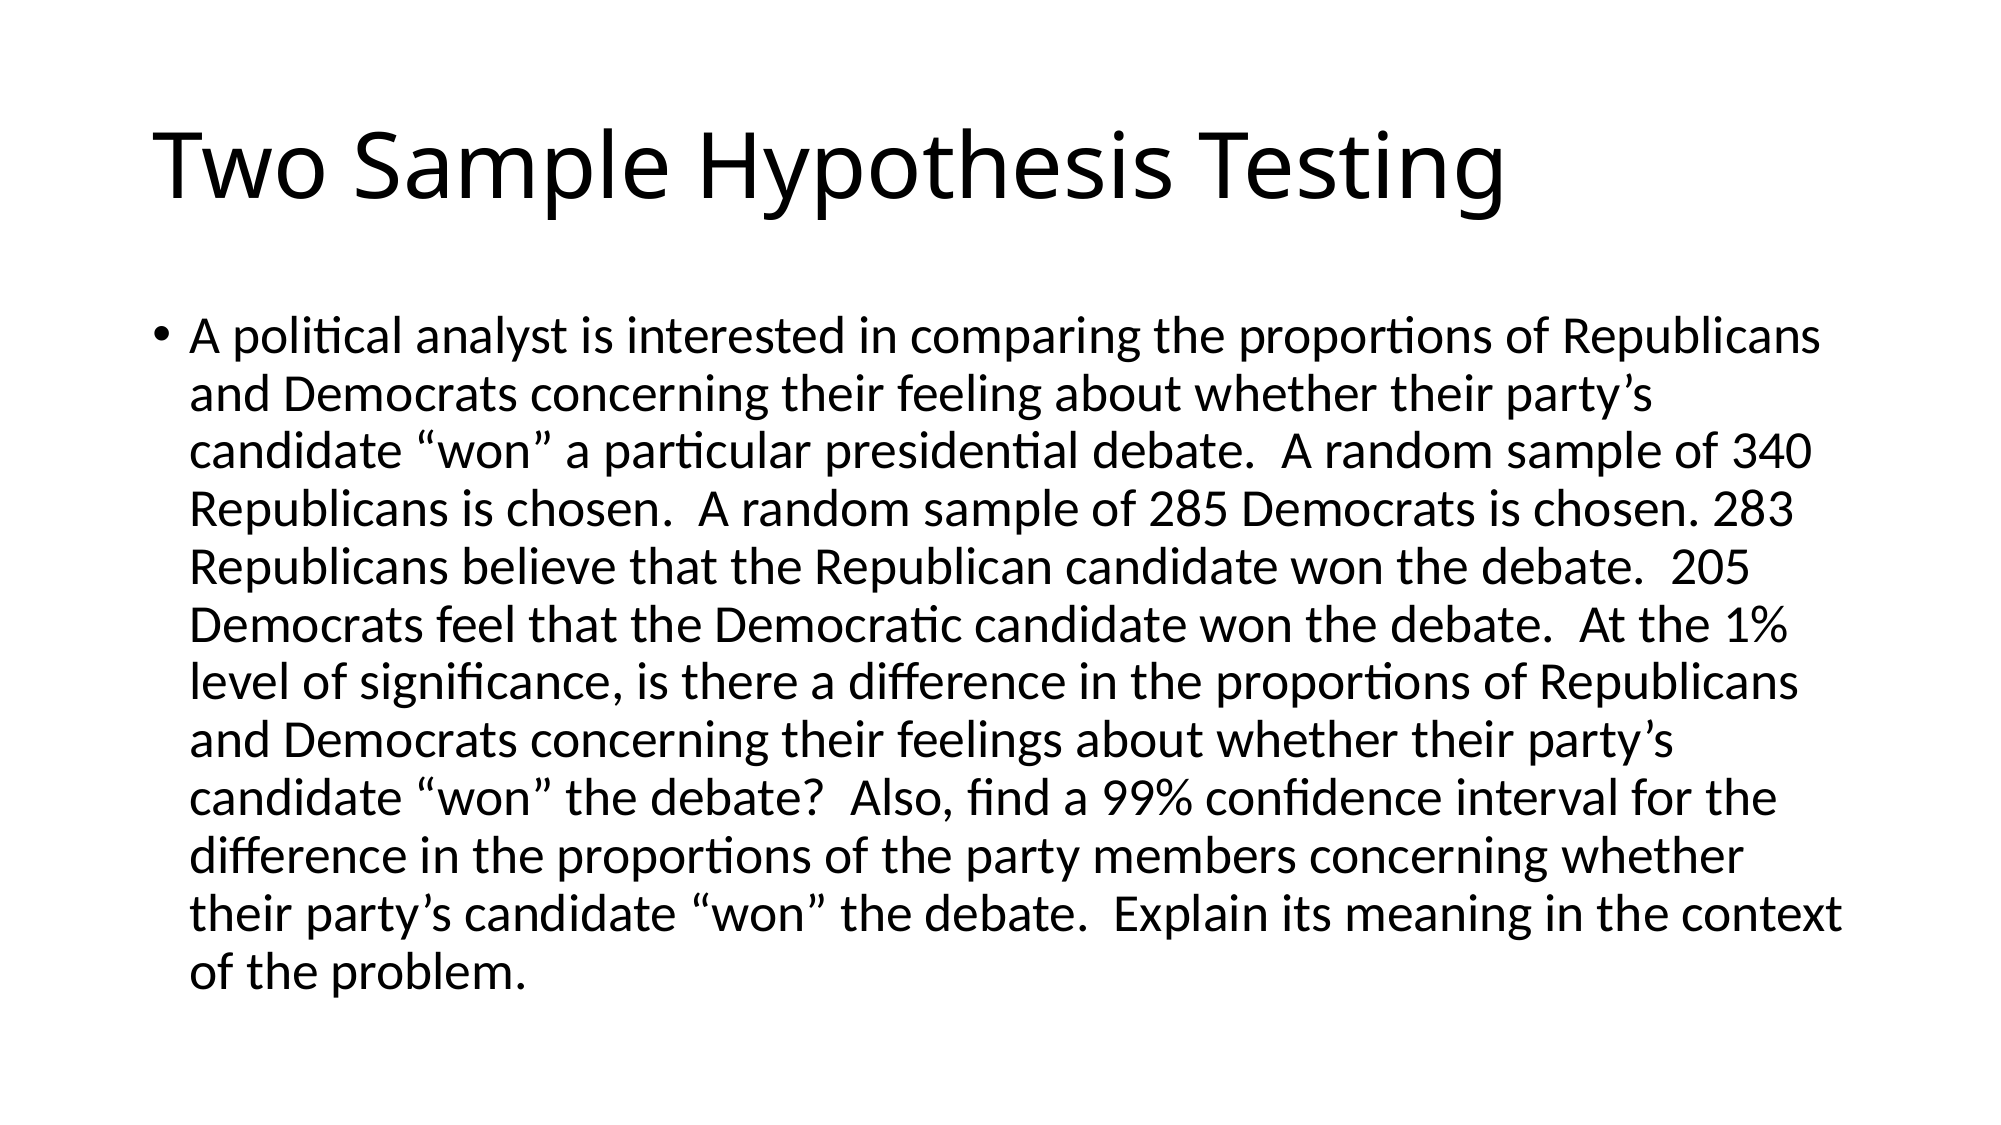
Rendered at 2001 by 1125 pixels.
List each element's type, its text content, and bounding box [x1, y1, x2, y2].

list A political analyst is interested in comparing the proportions of Republicans and Democrats concerning their feeling about whether their party’s candidate “won” a particular presidential debate. A random sample of 340 Republicans is chosen. A random sample of 285 Democrats is chosen. 283 Republicans believe that the Republican candidate won the debate. 205 Democrats feel that the Democratic candidate won the debate. At the 1% level of significance, is there a difference in the proportions of Republicans and Democrats concerning their feelings about whether their party’s candidate “won” the debate? Also, find a 99% confidence interval for the difference in the proportions of the party members concerning whether their party’s candidate “won” the debate. Explain its meaning in the context of the problem. [137, 299, 1863, 1014]
title Two Sample Hypothesis Testing [137, 59, 1863, 278]
